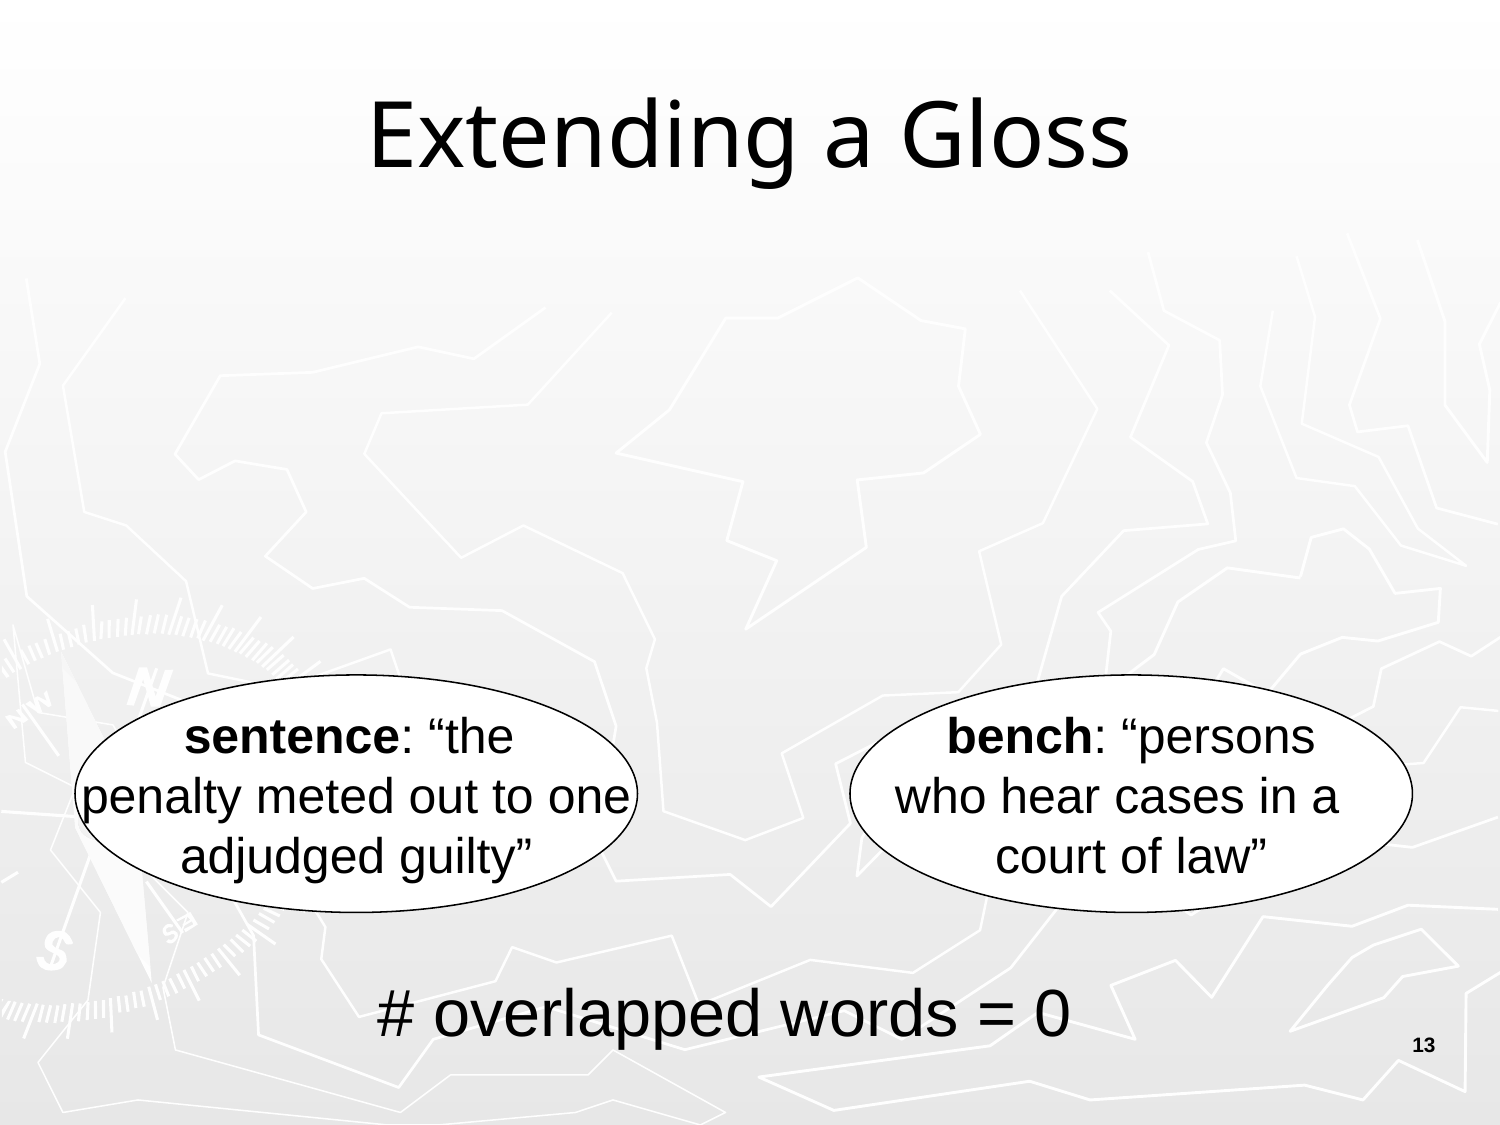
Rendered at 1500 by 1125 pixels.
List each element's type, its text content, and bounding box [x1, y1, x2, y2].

slide_number 13 [1074, 1024, 1451, 1103]
text_box bench: “persons who hear cases in a court of law” [849, 674, 1413, 913]
text_box # overlapped words = 0 [87, 962, 1363, 1058]
title Extending a Gloss [49, 37, 1451, 225]
text_box sentence: “the penalty meted out to one adjudged guilty” [75, 674, 638, 913]
